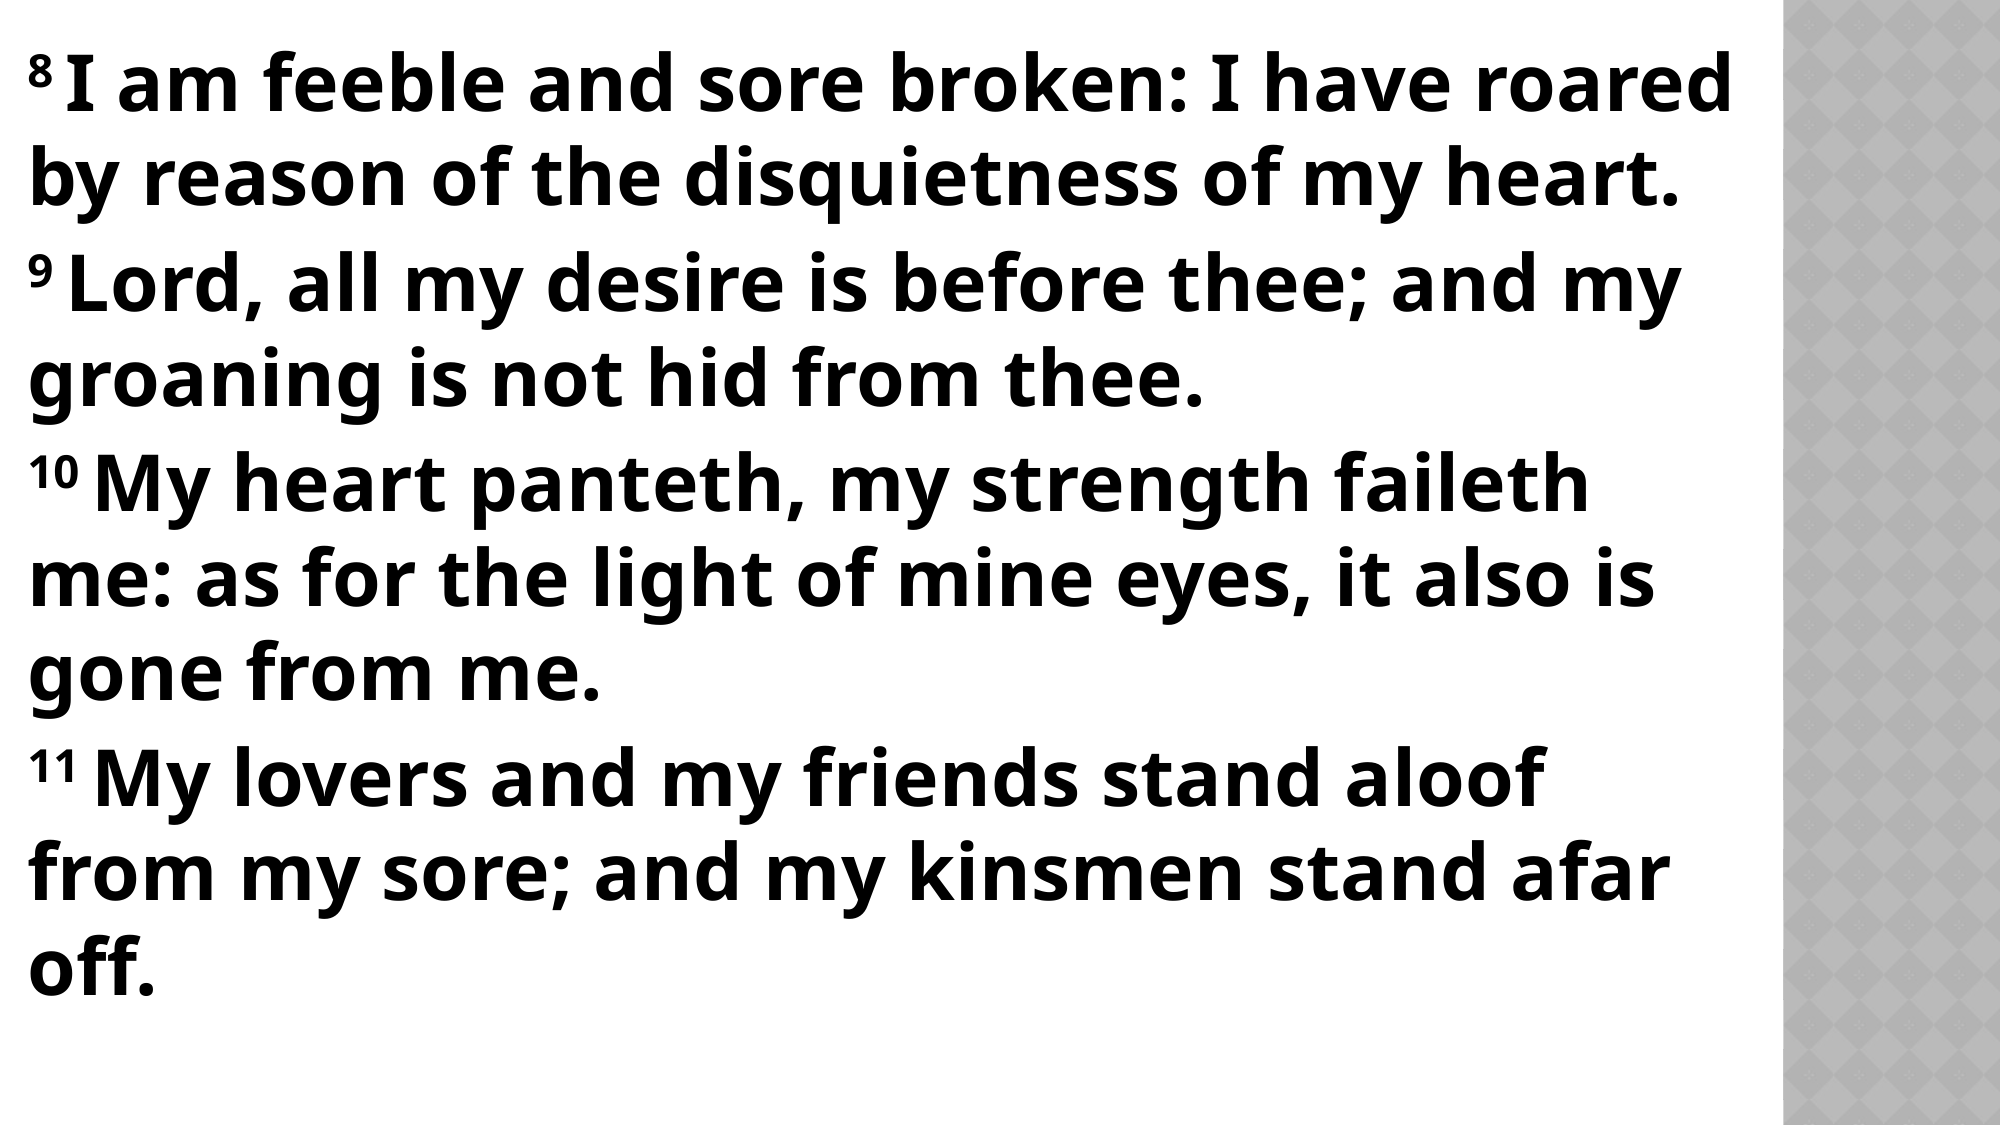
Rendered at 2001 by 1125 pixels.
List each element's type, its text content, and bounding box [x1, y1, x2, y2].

list 8 I am feeble and sore broken: I have roared by reason of the disquietness of my heart. 9 Lord, all my desire is before thee; and my groaning is not hid from thee. 10 My heart panteth, my strength faileth me: as for the light of mine eyes, it also is gone from me. 11 My lovers and my friends stand aloof from my sore; and my kinsmen stand afar off. [12, 24, 1763, 1100]
